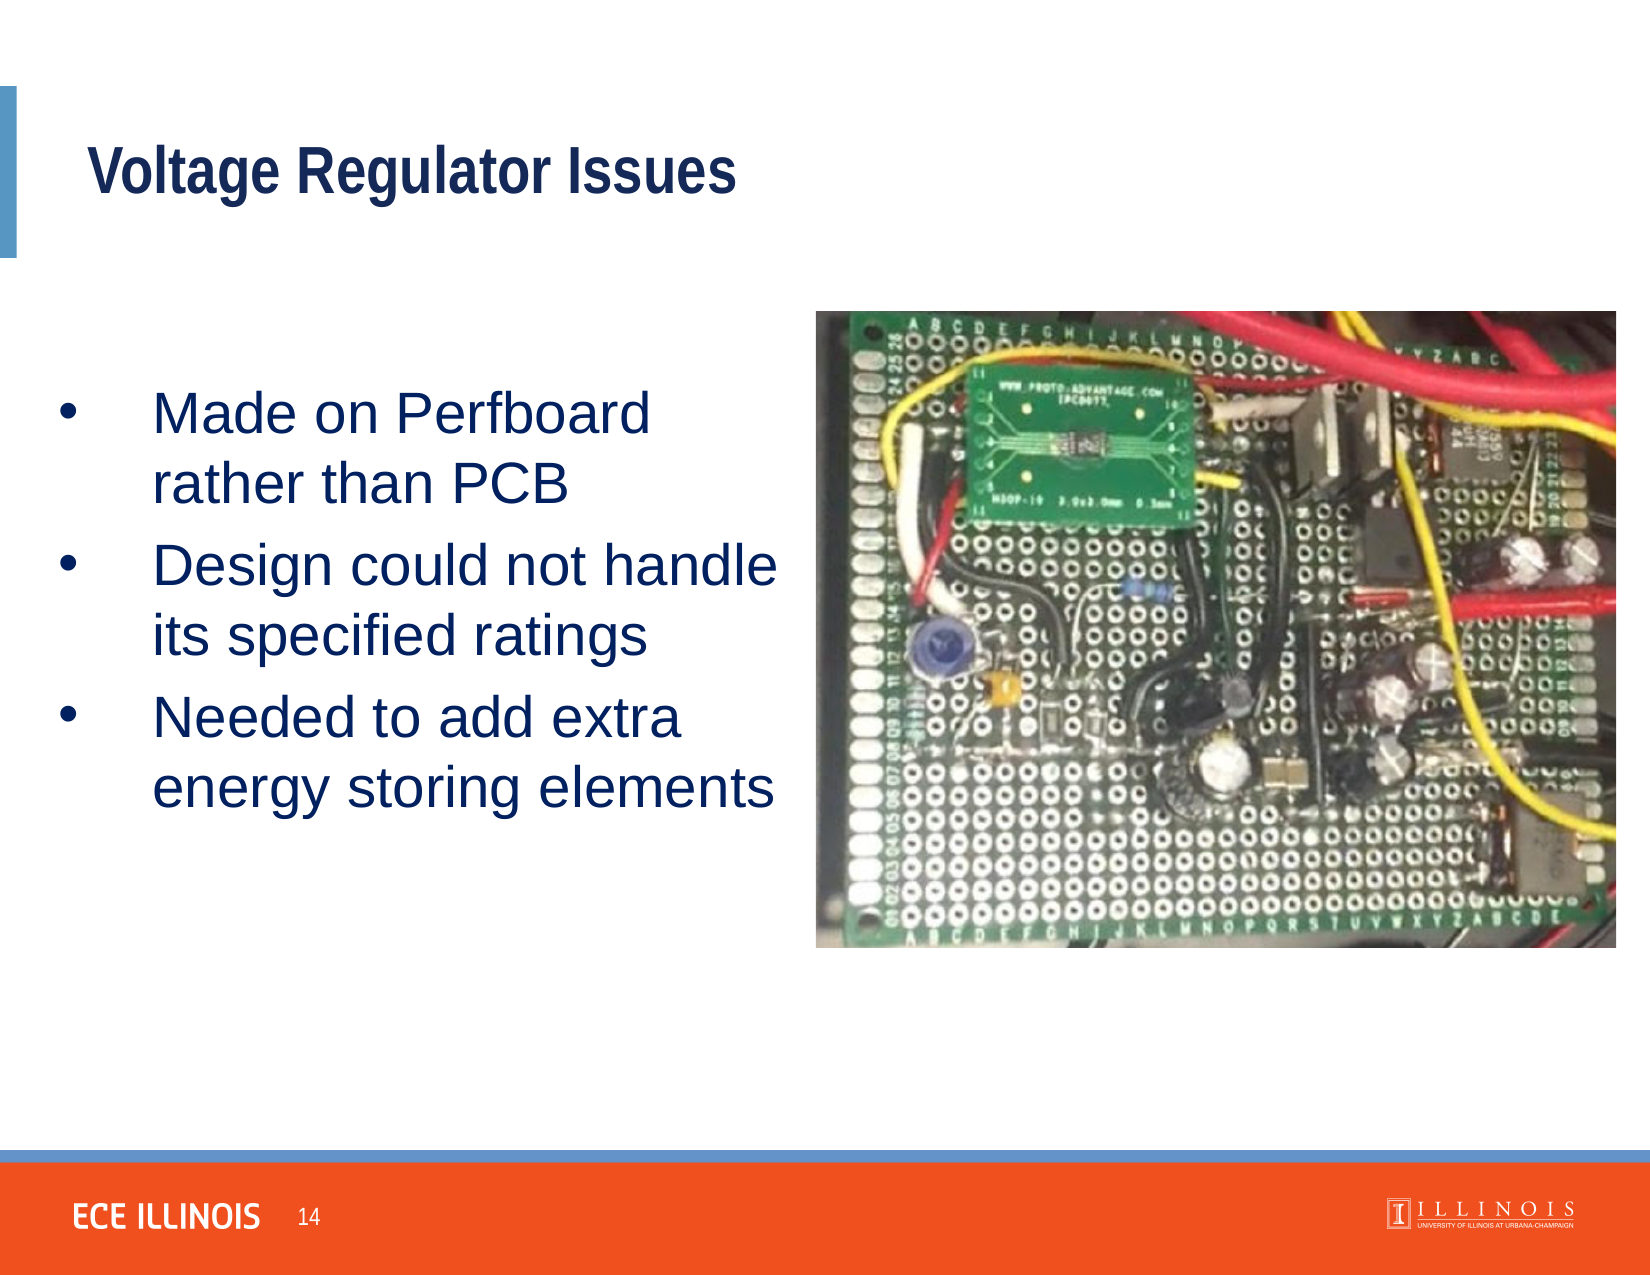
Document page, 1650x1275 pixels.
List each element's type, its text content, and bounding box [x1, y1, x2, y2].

list Voltage Regulator Issues [72, 120, 1032, 224]
picture [0, 1150, 1650, 1275]
picture [815, 229, 1617, 1031]
list Made on Perfboard rather than PCB Design could not handle its specified ratings Needed to add extra energy storing elements [43, 368, 815, 868]
